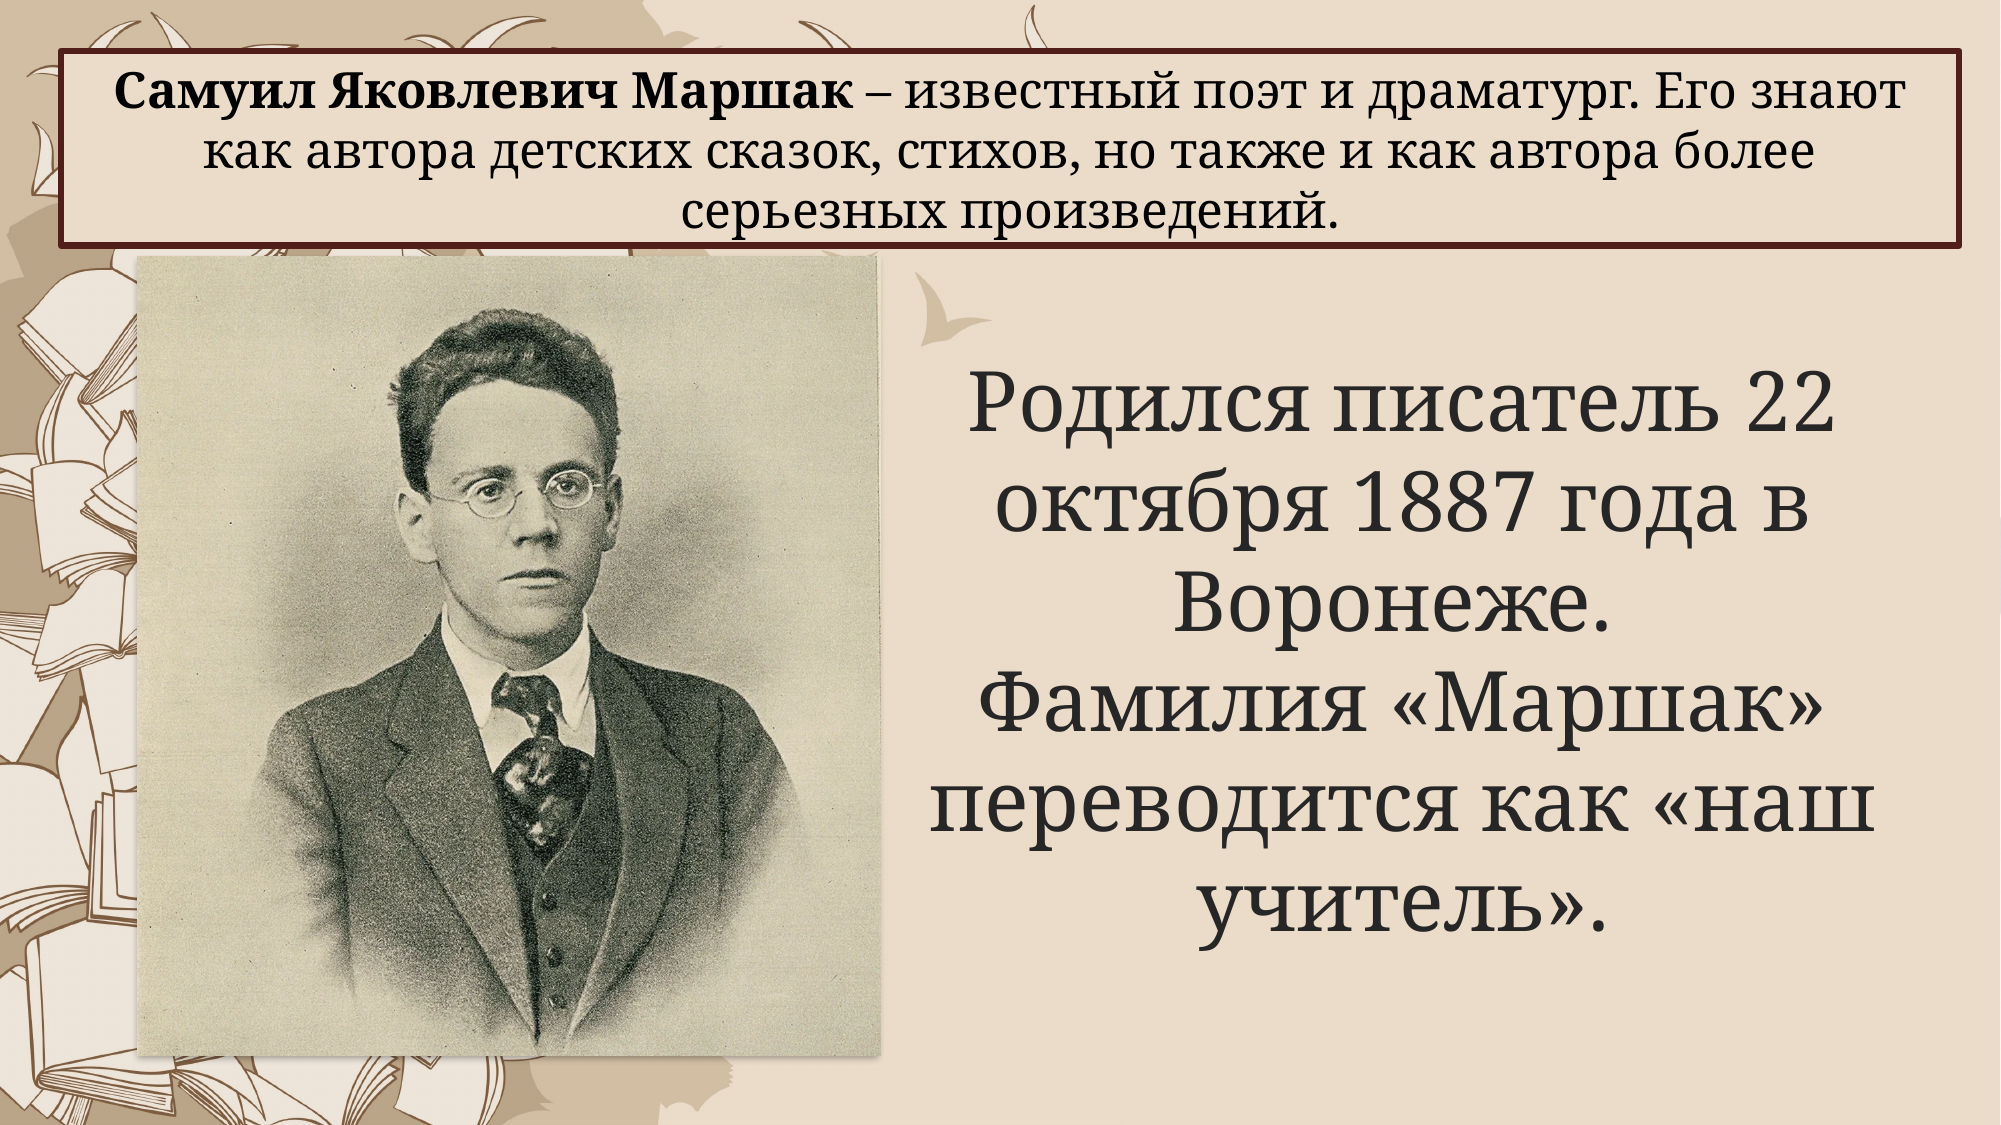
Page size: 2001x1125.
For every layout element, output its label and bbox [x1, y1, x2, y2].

text_box [0, 0, 2000, 1125]
picture [137, 255, 881, 1057]
